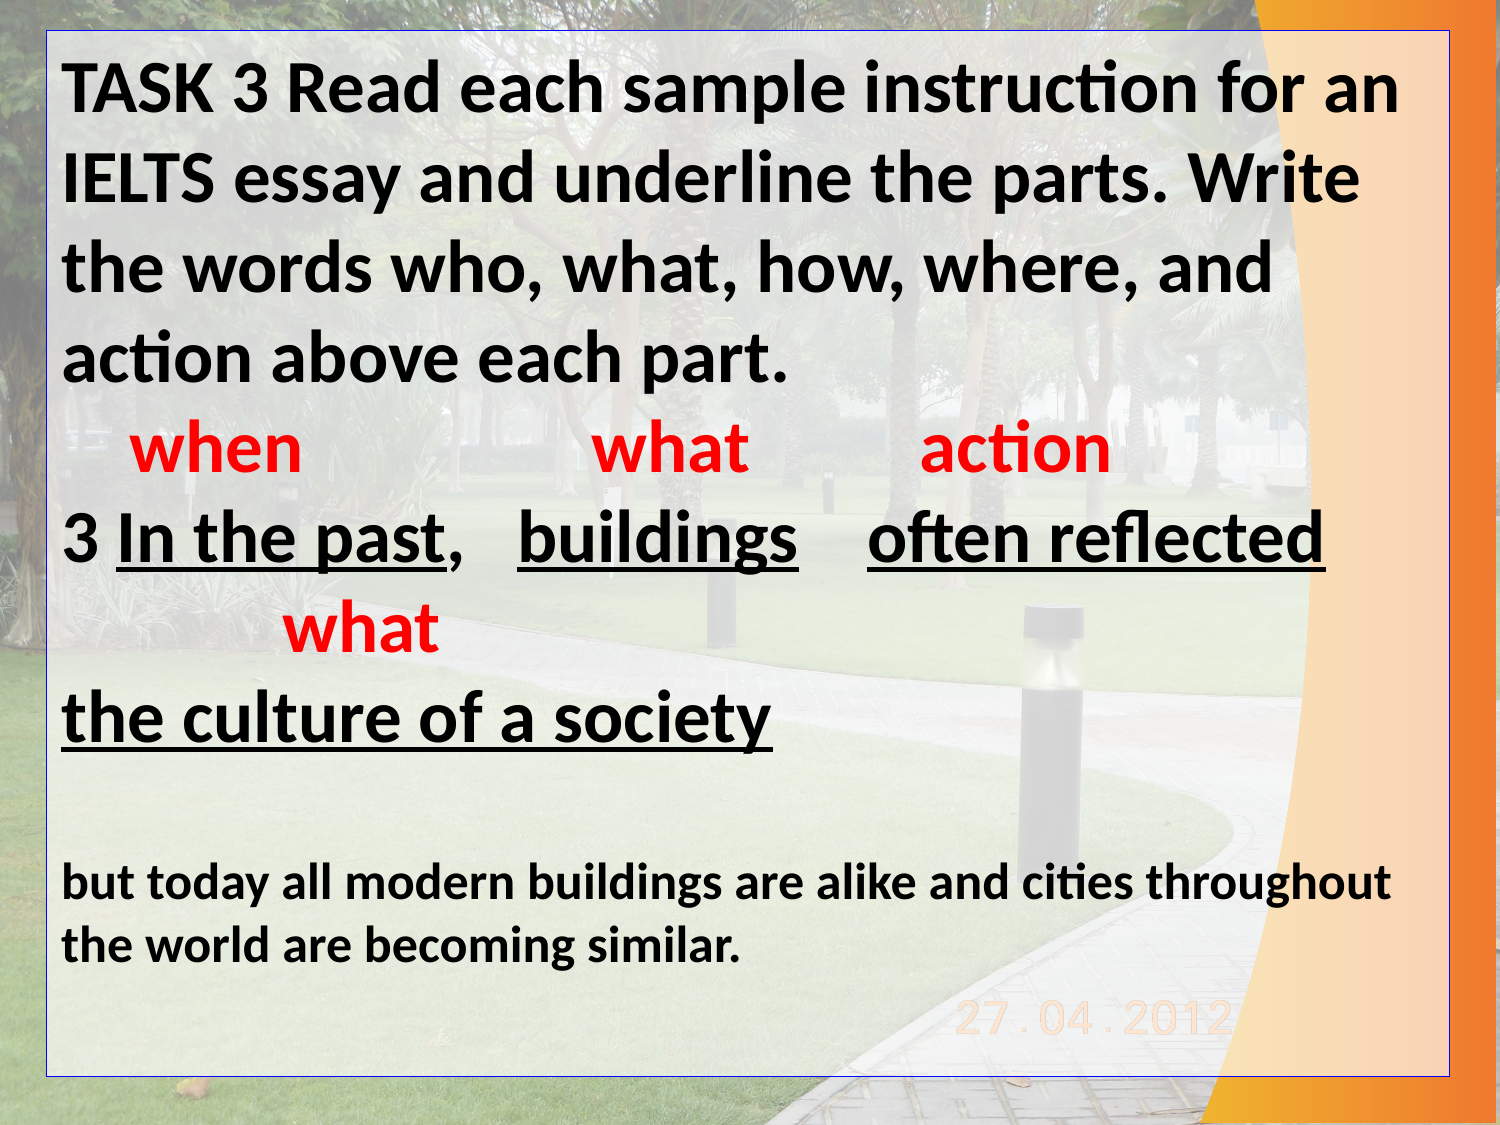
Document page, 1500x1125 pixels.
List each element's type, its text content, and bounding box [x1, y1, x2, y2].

text_box [1200, 0, 1496, 1124]
text_box TASK 3 Read each sample instruction for an IELTS essay and underline the parts. Write the words who, what, how, where, and action above each part. when what action 3 In the past, buildings often reflected what the culture of a society but today all modern buildings are alike and cities throughout the world are becoming similar. [46, 30, 1450, 1077]
